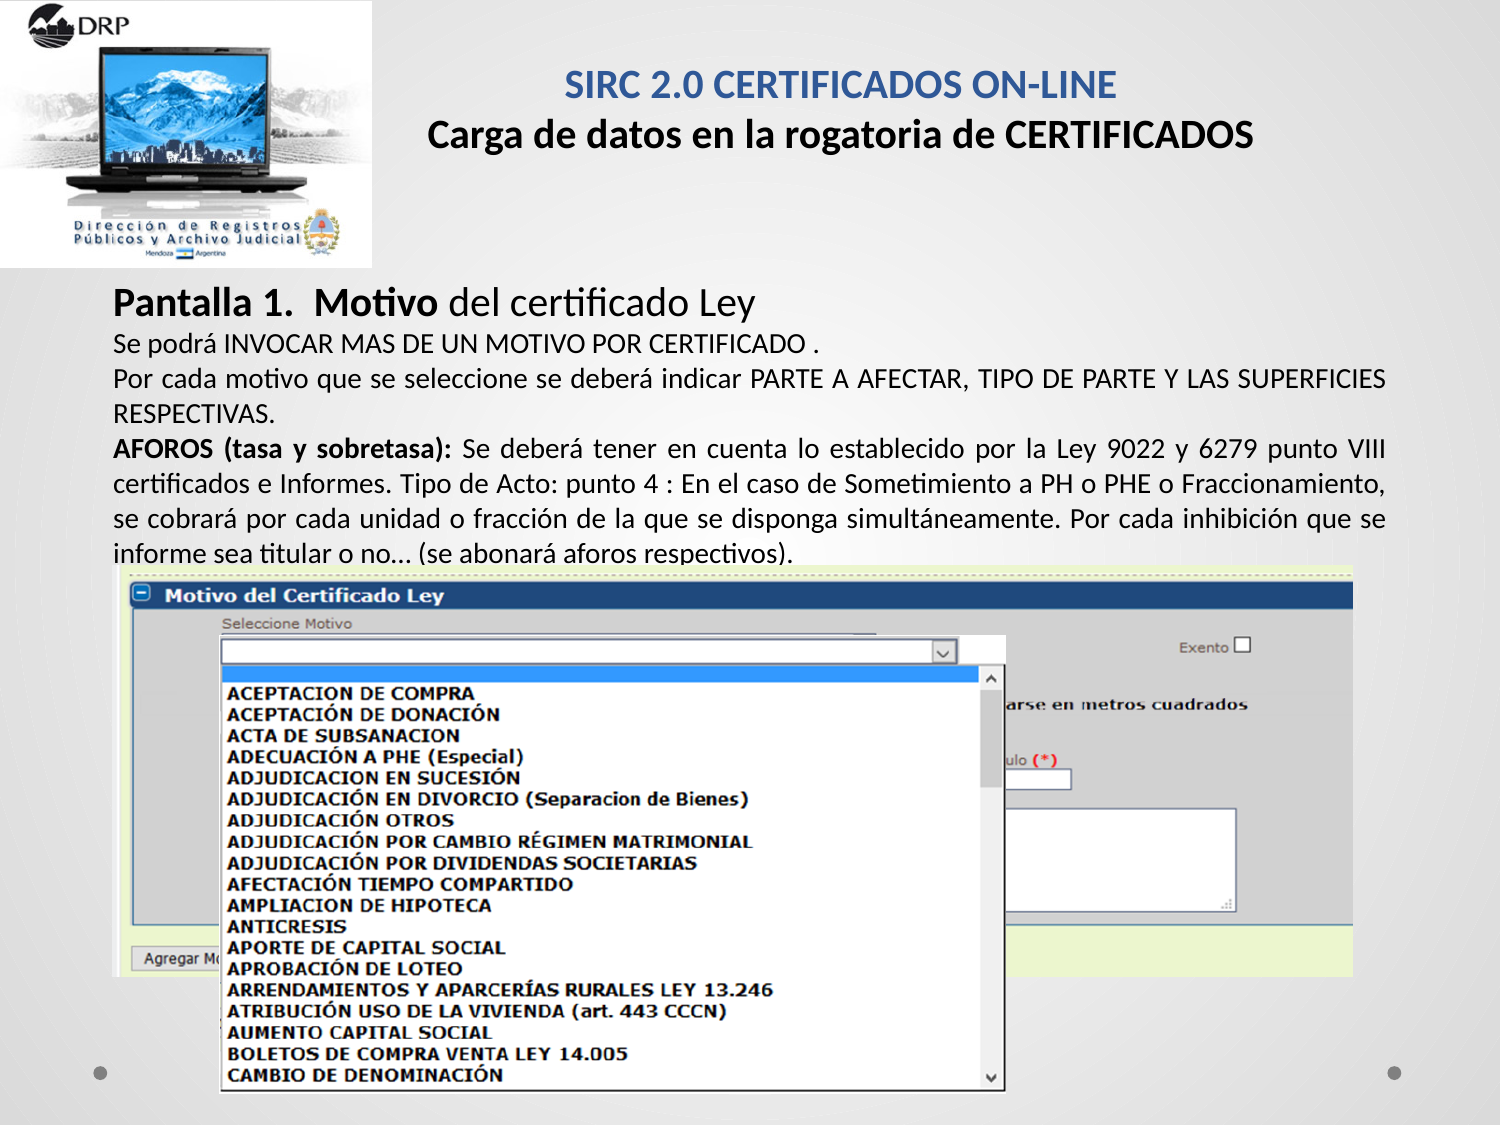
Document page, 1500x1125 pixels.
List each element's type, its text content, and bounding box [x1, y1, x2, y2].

text_box SIRC 2.0 CERTIFICADOS ON-LINE Carga de datos en la rogatoria de CERTIFICADOS [412, 49, 1270, 165]
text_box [111, 564, 1353, 1095]
text_box Pantalla 1. Motivo del certificado Ley Se podrá INVOCAR MAS DE UN MOTIVO POR CERTIFICADO . Por cada motivo que se seleccione se deberá indicar PARTE A AFECTAR, TIPO DE PARTE Y LAS SUPERFICIES RESPECTIVAS. AFOROS (tasa y sobretasa): Se deberá tener en cuenta lo establecido por la Ley 9022 y 6279 punto VIII certificados e Informes. Tipo de Acto: punto 4 : En el caso de Sometimiento a PH o PHE o Fraccionamiento, se cobrará por cada unidad o fracción de la que se disponga simultáneamente. Por cada inhibición que se informe sea titular o no… (se abonará aforos respectivos). [98, 267, 1402, 577]
picture [0, 1, 372, 268]
